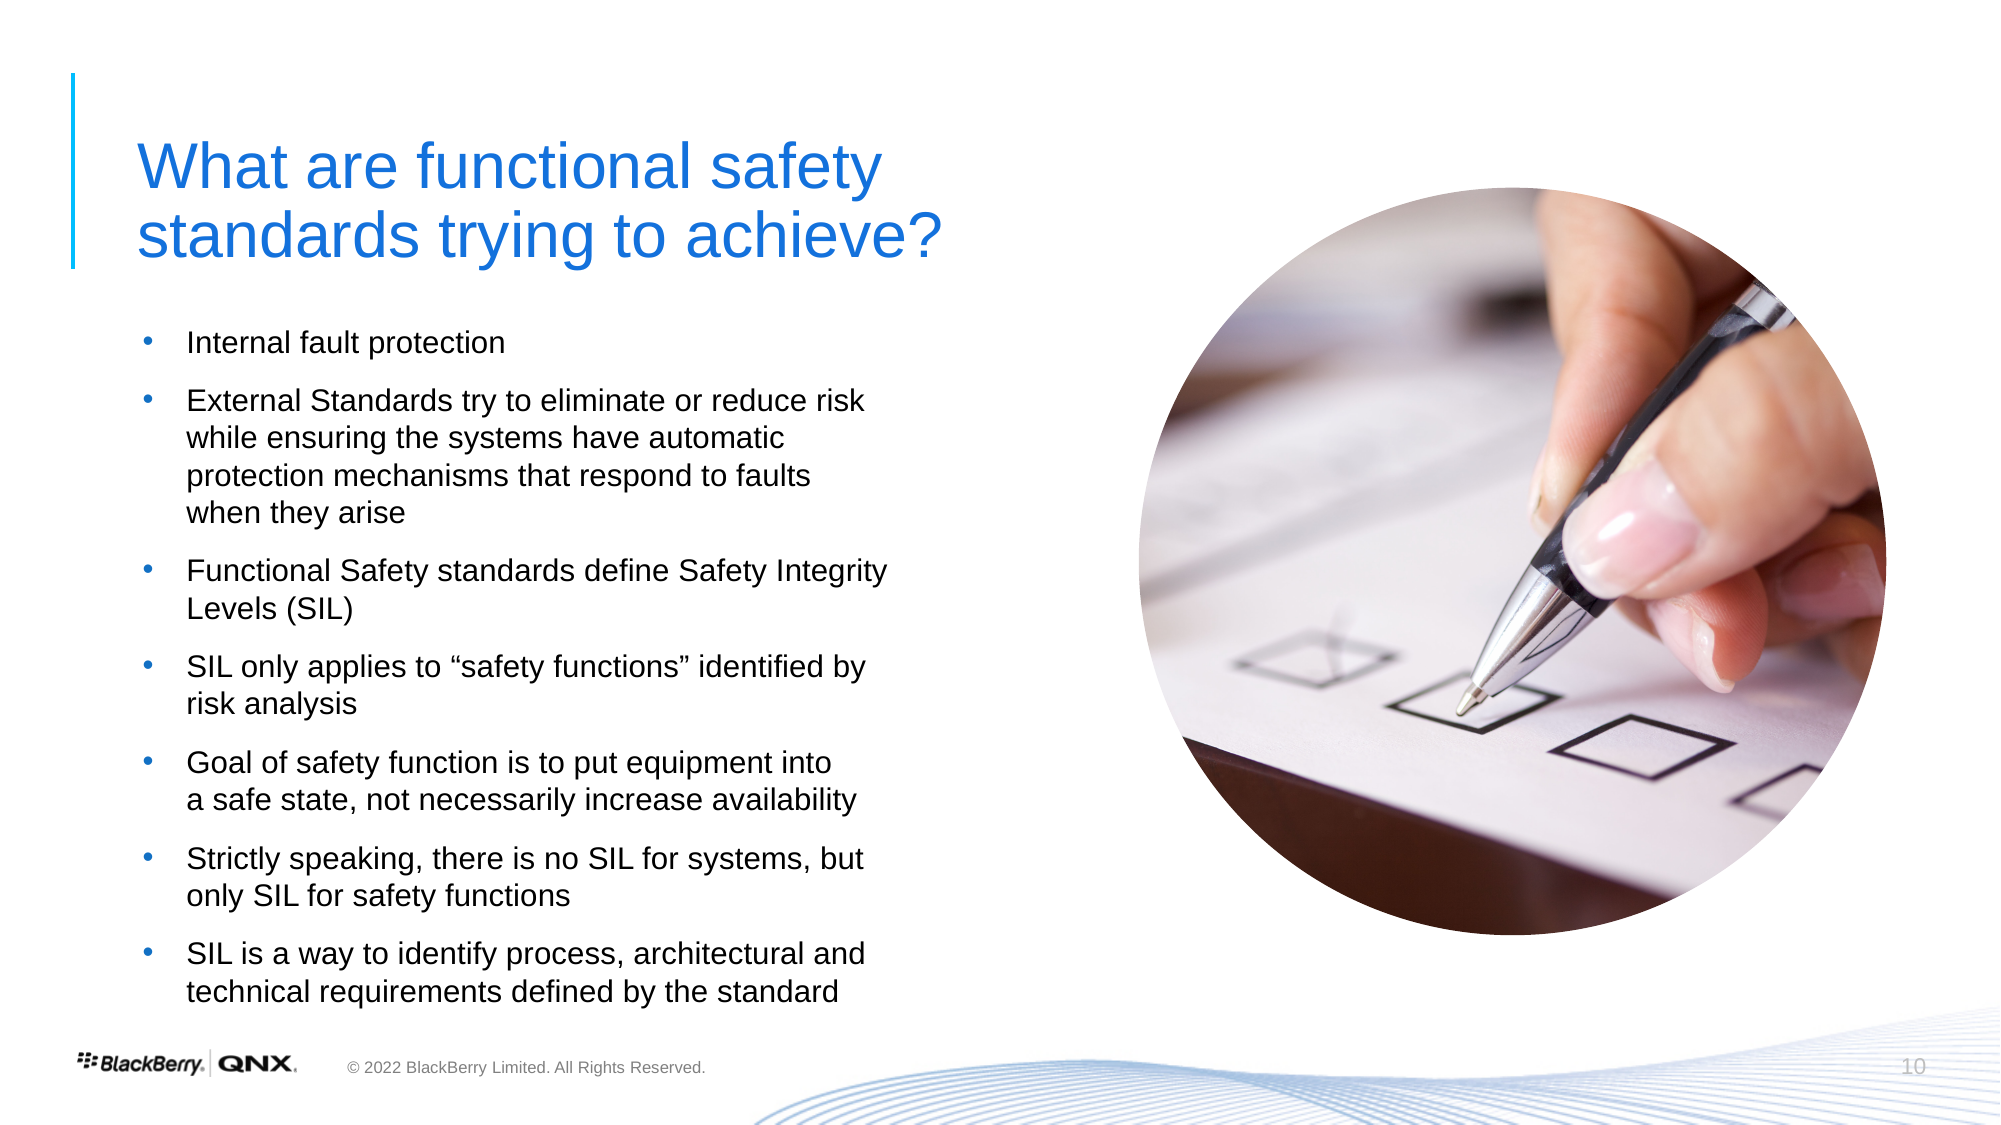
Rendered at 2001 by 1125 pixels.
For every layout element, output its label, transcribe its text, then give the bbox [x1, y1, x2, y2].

title What are functional safety standards trying to achieve? [137, 125, 1145, 343]
slide_number 10 [1890, 1043, 1935, 1088]
text_box [1137, 186, 1888, 937]
picture [0, 0, 2000, 1125]
text_box Internal fault protection External Standards try to eliminate or reduce risk while ensuring the systems have automatic protection mechanisms that respond to faults when they arise Functional Safety standards define Safety Integrity Levels (SIL) SIL only applies to “safety functions” identified by risk analysis Goal of safety function is to put equipment into a safe state, not necessarily increase availability Strictly speaking, there is no SIL for systems, but only SIL for safety functions SIL is a way to identify process, architectural and technical requirements defined by the standard [127, 314, 940, 1016]
